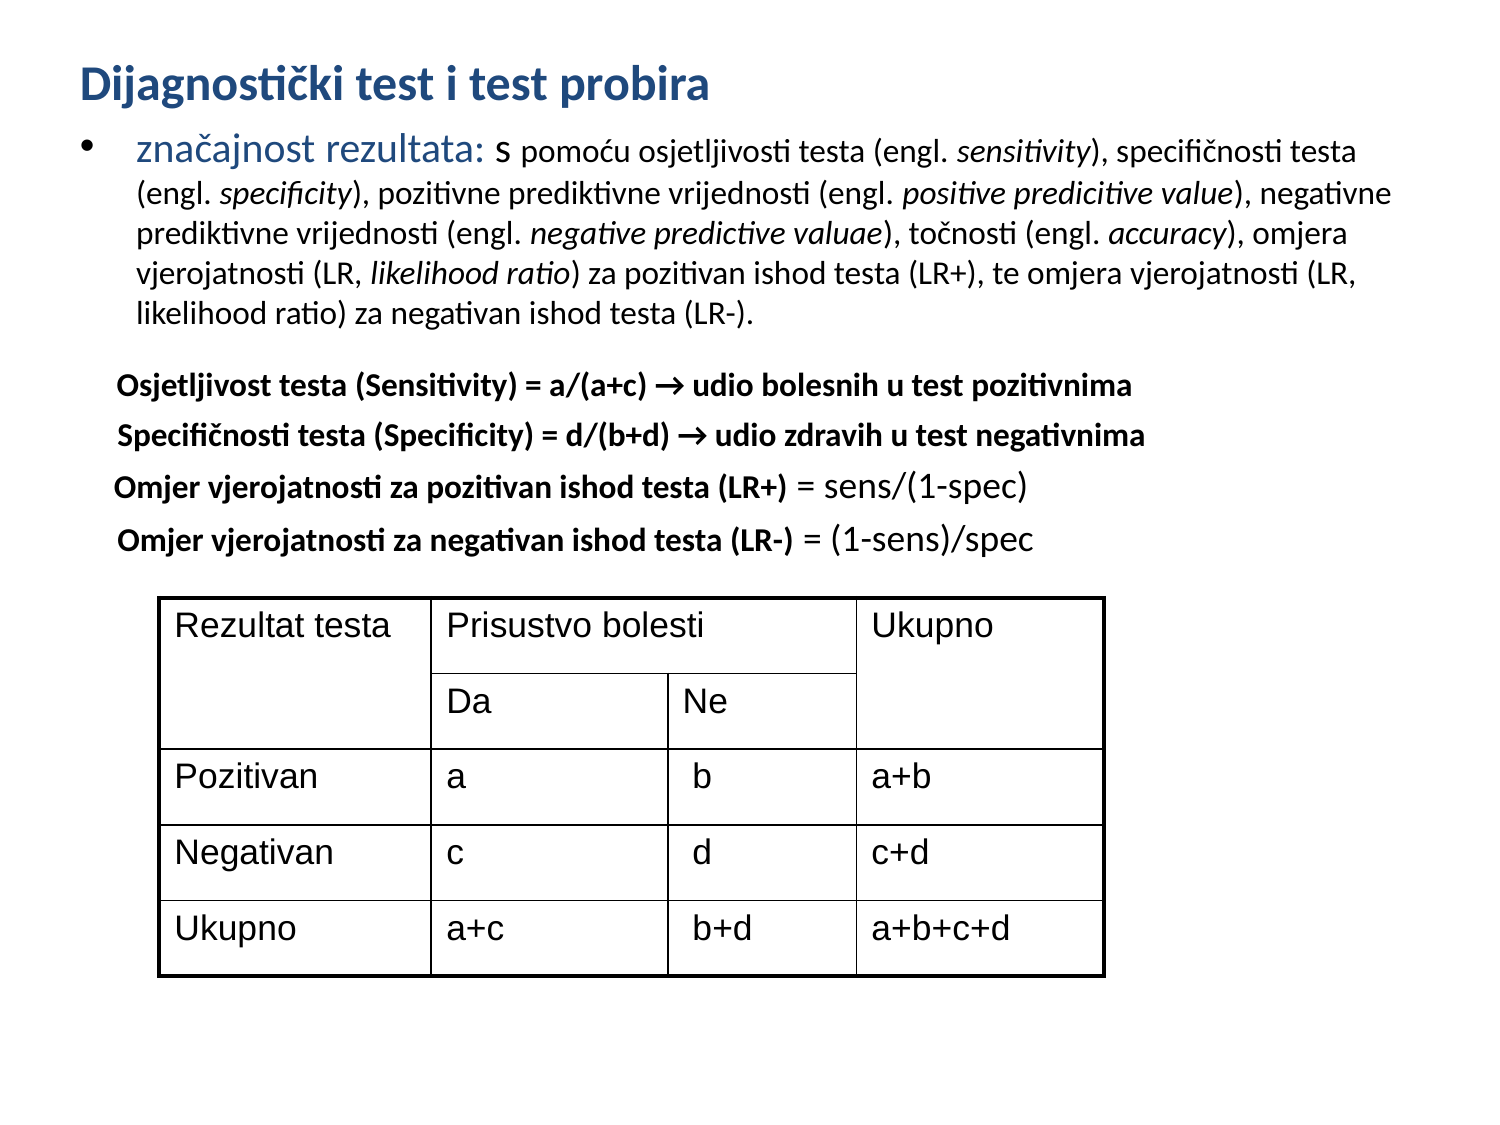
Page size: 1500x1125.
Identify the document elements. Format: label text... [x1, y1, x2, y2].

table_cell c [432, 826, 667, 900]
table_header Prisustvo bolesti [432, 600, 856, 673]
table_cell a+b+c+d [857, 901, 1102, 974]
table_cell Negativan [161, 826, 430, 900]
table_cell d [669, 826, 856, 900]
table_cell b [669, 750, 856, 824]
list Dijagnostički test i test probira značajnost rezultata: s pomoću osjetljivosti testa (engl. sensitivity), specifičnosti testa (engl. specificity), pozitivne prediktivne vrijednosti (engl. positive predicitive value), negativne prediktivne vrijednosti (engl. negative predictive valuae), točnosti (engl. accuracy), omjera vjerojatnosti (LR, likelihood ratio) za pozitivan ishod testa (LR+), te omjera vjerojatnosti (LR, likelihood ratio) za negativan ishod testa (LR-). Osjetljivost testa (Sensitivity) = a/(a+c) → udio bolesnih u test pozitivnima Specifičnosti testa (Specificity) = d/(b+d) → udio zdravih u test negativnima Omjer vjerojatnosti za pozitivan ishod testa (LR+) = sens/(1-spec) Omjer vjerojatnosti za negativan ishod testa (LR-) = (1-sens)/spec [64, 42, 1436, 1000]
table_header Rezultat testa [161, 600, 430, 748]
table_cell a [432, 750, 667, 824]
table_cell a+b [857, 750, 1102, 824]
table_cell Ne [669, 674, 856, 748]
table_cell Ukupno [161, 901, 430, 974]
table_cell Pozitivan [161, 750, 430, 824]
table_cell a+c [432, 901, 667, 974]
table_cell Da [432, 674, 667, 748]
table_header Ukupno [857, 600, 1102, 748]
table_cell c+d [857, 826, 1102, 900]
table_cell b+d [669, 901, 856, 974]
